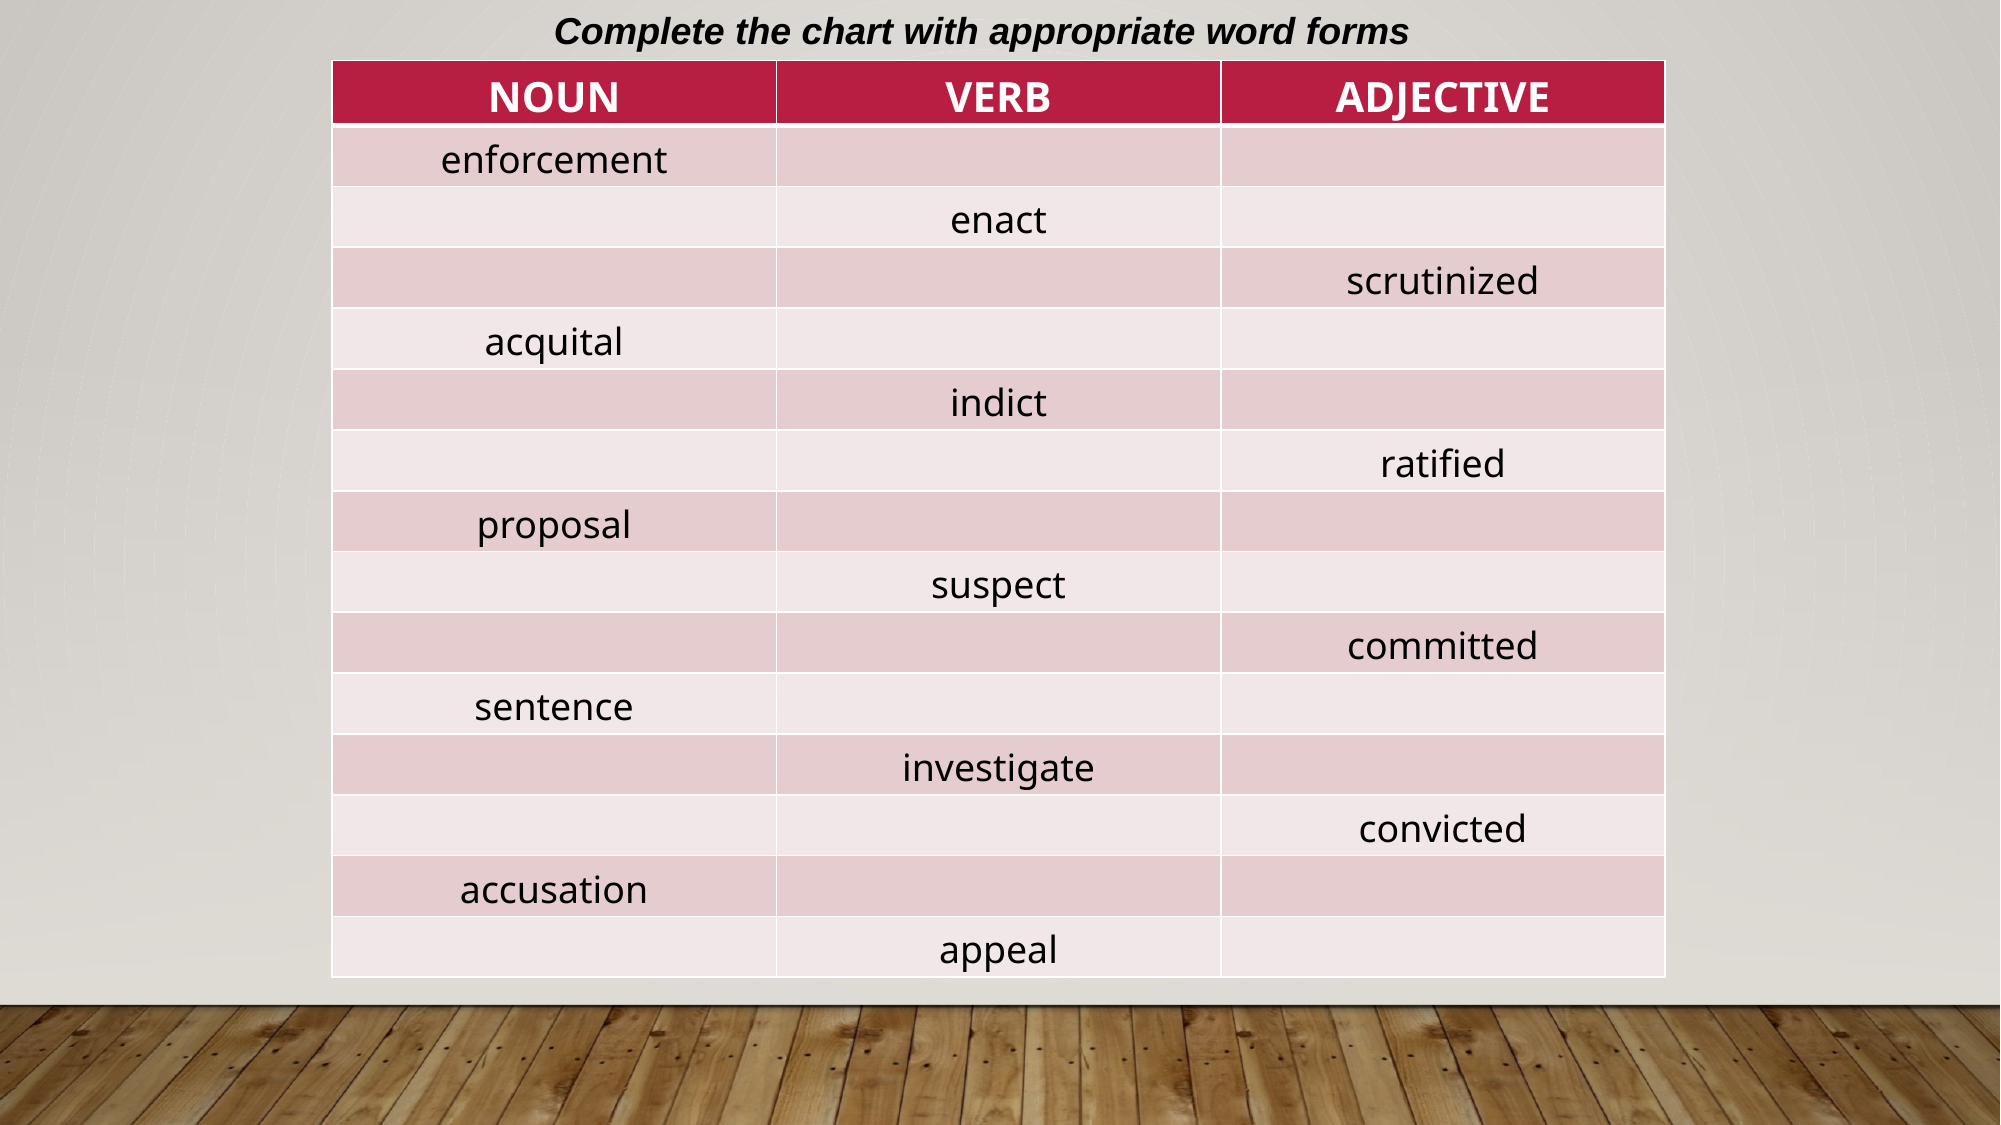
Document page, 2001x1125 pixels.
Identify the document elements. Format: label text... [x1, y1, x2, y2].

table_cell proposal [333, 492, 776, 551]
table_cell [777, 431, 1220, 490]
table_cell [777, 128, 1220, 186]
table_cell [777, 309, 1220, 368]
table_cell [777, 492, 1220, 551]
table_cell ratified [1222, 431, 1664, 490]
table_header VERB [777, 61, 1220, 123]
table_cell [1222, 128, 1664, 186]
table_cell [1222, 552, 1664, 611]
table_cell [1222, 856, 1664, 916]
table_cell [333, 187, 776, 246]
table_cell enforcement [333, 128, 776, 186]
table_cell [333, 552, 776, 611]
table_cell sentence [333, 674, 776, 733]
table_cell [333, 431, 776, 490]
table_cell [1222, 309, 1664, 368]
table_header NOUN [333, 61, 776, 123]
text_box Complete the chart with appropriate word forms [539, 0, 1426, 60]
table_cell [333, 796, 776, 855]
table_cell [777, 856, 1220, 916]
table_cell appeal [777, 917, 1220, 976]
table_cell [1222, 370, 1664, 429]
table_cell indict [777, 370, 1220, 429]
table_cell [1222, 187, 1664, 246]
table_cell [777, 674, 1220, 733]
table_cell [777, 613, 1220, 672]
table_cell investigate [777, 735, 1220, 794]
table_cell convicted [1222, 796, 1664, 855]
table_cell [1222, 674, 1664, 733]
table_cell [777, 796, 1220, 855]
table_cell accusation [333, 856, 776, 916]
table_cell [333, 917, 776, 976]
table_header ADJECTIVE [1222, 61, 1664, 123]
table_cell [333, 248, 776, 307]
table_cell enact [777, 187, 1220, 246]
table_cell [333, 613, 776, 672]
table_cell committed [1222, 613, 1664, 672]
table_cell [1222, 735, 1664, 794]
table_cell [1222, 492, 1664, 551]
table_cell [777, 248, 1220, 307]
table_cell [1222, 917, 1664, 976]
table_cell acquital [333, 309, 776, 368]
table_cell scrutinized [1222, 248, 1664, 307]
picture [0, 1005, 2000, 1125]
table_cell [333, 735, 776, 794]
table_cell suspect [777, 552, 1220, 611]
table_cell [333, 370, 776, 429]
